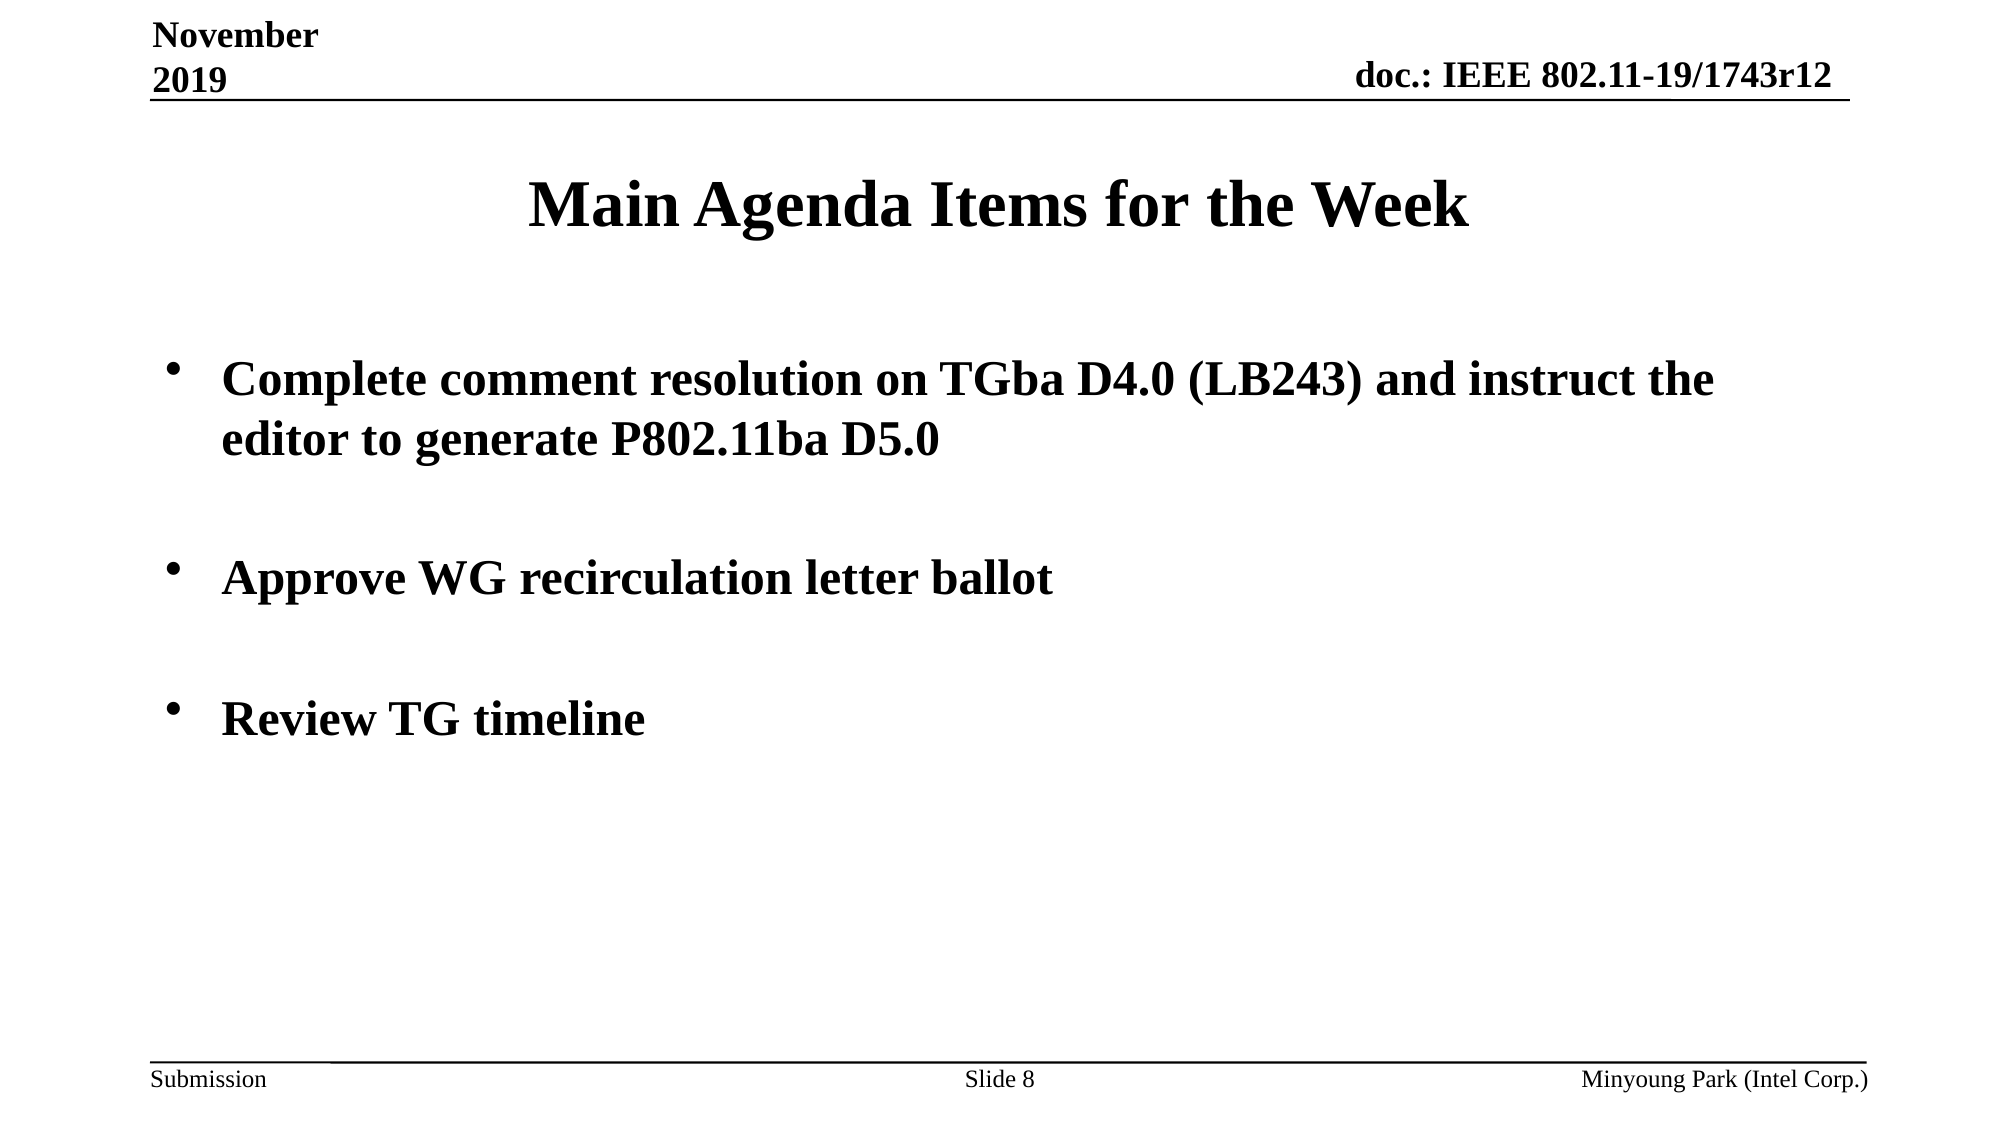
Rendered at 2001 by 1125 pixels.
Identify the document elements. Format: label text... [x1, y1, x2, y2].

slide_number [152, 54, 347, 101]
footer Minyoung Park (Intel Corp.) [1266, 1061, 1869, 1093]
title Main Agenda Items for the Week [150, 112, 1850, 288]
slide_number Slide 8 [964, 1061, 1036, 1093]
list Complete comment resolution on TGba D4.0 (LB243) and instruct the editor to generate P802.11ba D5.0 Approve WG recirculation letter ballot Review TG timeline [150, 337, 1850, 1050]
